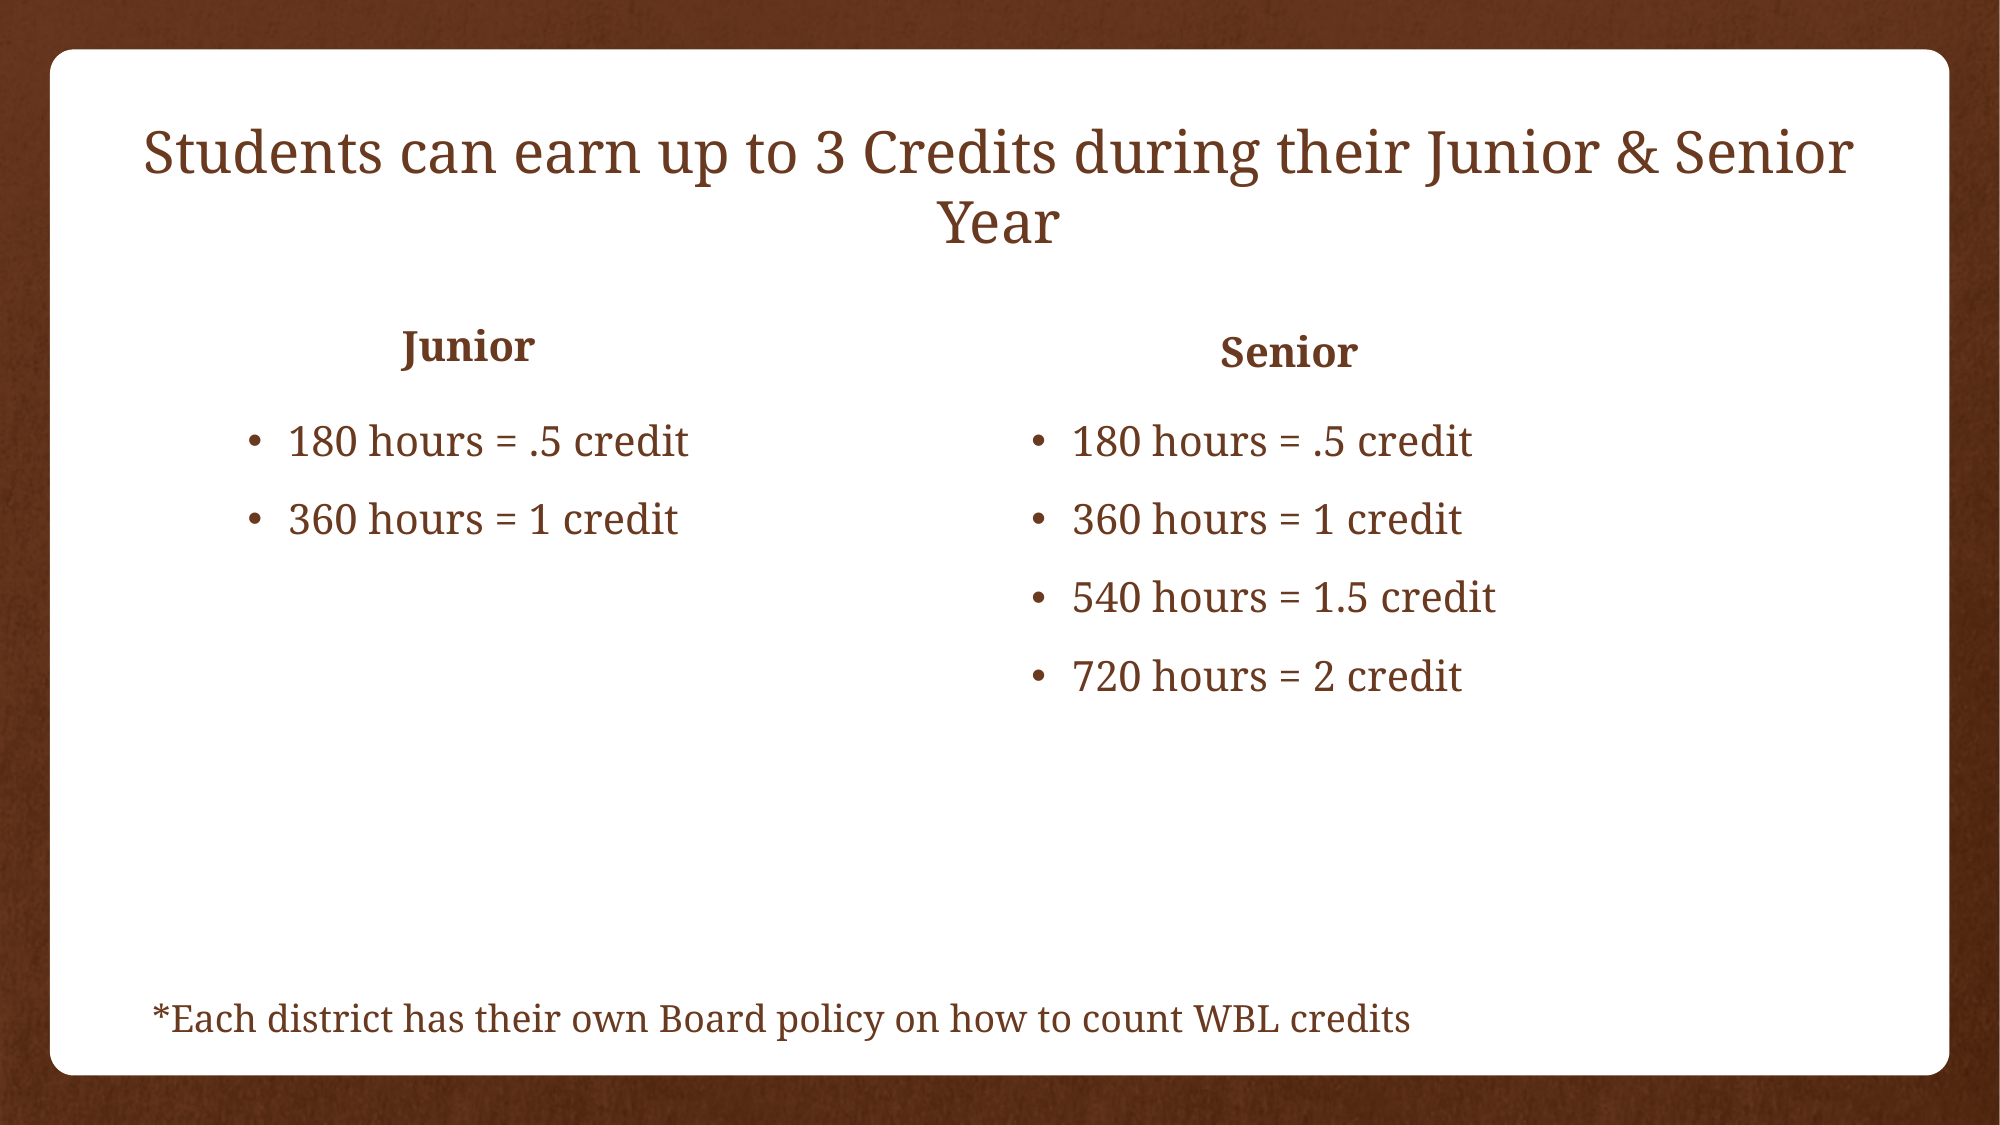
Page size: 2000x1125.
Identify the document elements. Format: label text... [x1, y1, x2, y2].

list Senior [1017, 295, 1563, 412]
list Junior [200, 295, 738, 400]
title Students can earn up to 3 Credits during their Junior & Senior Year [87, 70, 1913, 263]
list 180 hours = .5 credit 360 hours = 1 credit [199, 412, 738, 925]
list 180 hours = .5 credit 360 hours = 1 credit 540 hours = 1.5 credit 720 hours = 2 credit [1016, 412, 1563, 713]
text_box *Each district has their own Board policy on how to count WBL credits [137, 987, 1688, 1048]
